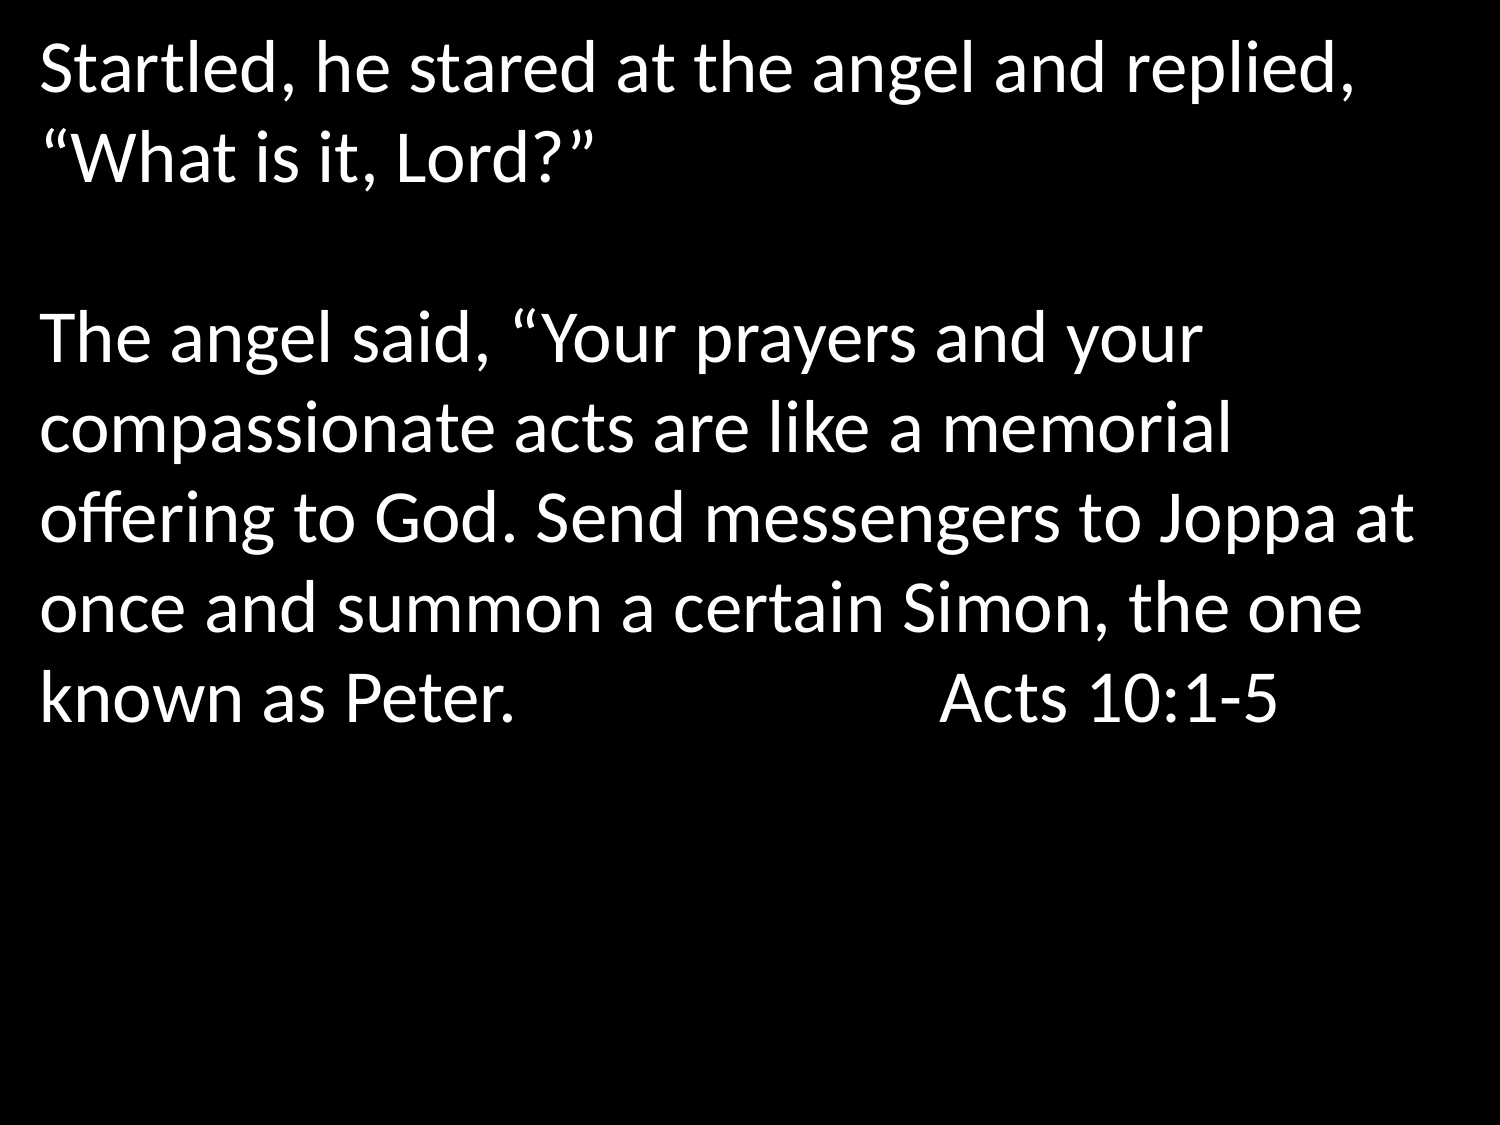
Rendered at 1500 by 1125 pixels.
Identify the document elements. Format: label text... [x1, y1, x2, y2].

text_box Startled, he stared at the angel and replied, “What is it, Lord?” The angel said, “Your prayers and your compassionate acts are like a memorial offering to God. Send messengers to Joppa at once and summon a certain Simon, the one known as Peter. Acts 10:1-5 [24, 10, 1474, 746]
